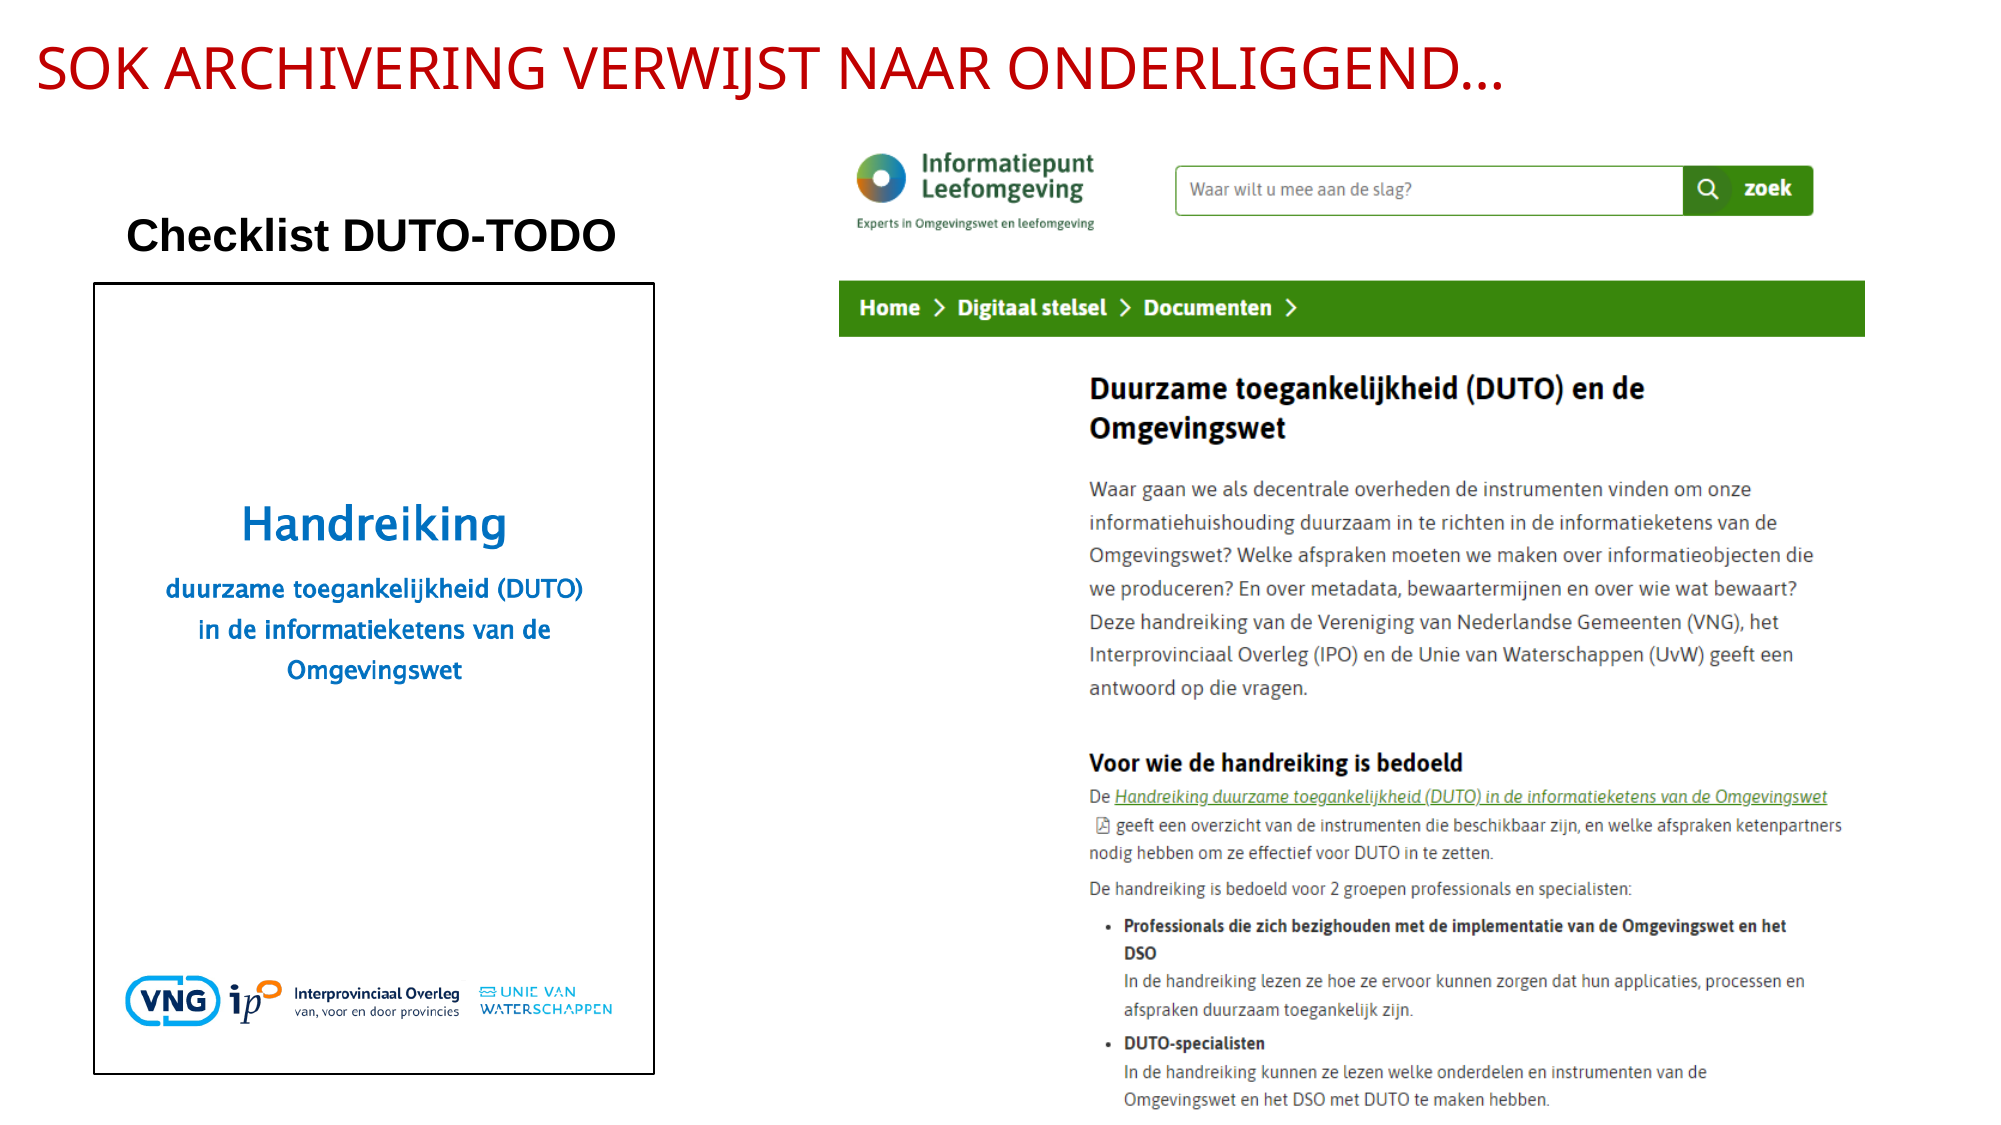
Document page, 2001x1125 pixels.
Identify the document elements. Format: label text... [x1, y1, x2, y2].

title SOK ARCHIVERING VERWIJST NAAR ONDERLIGGEND… [21, 20, 1964, 110]
picture [839, 131, 1865, 1125]
subtitle Checklist DUTO-TODO [111, 204, 670, 305]
picture [94, 284, 654, 1073]
